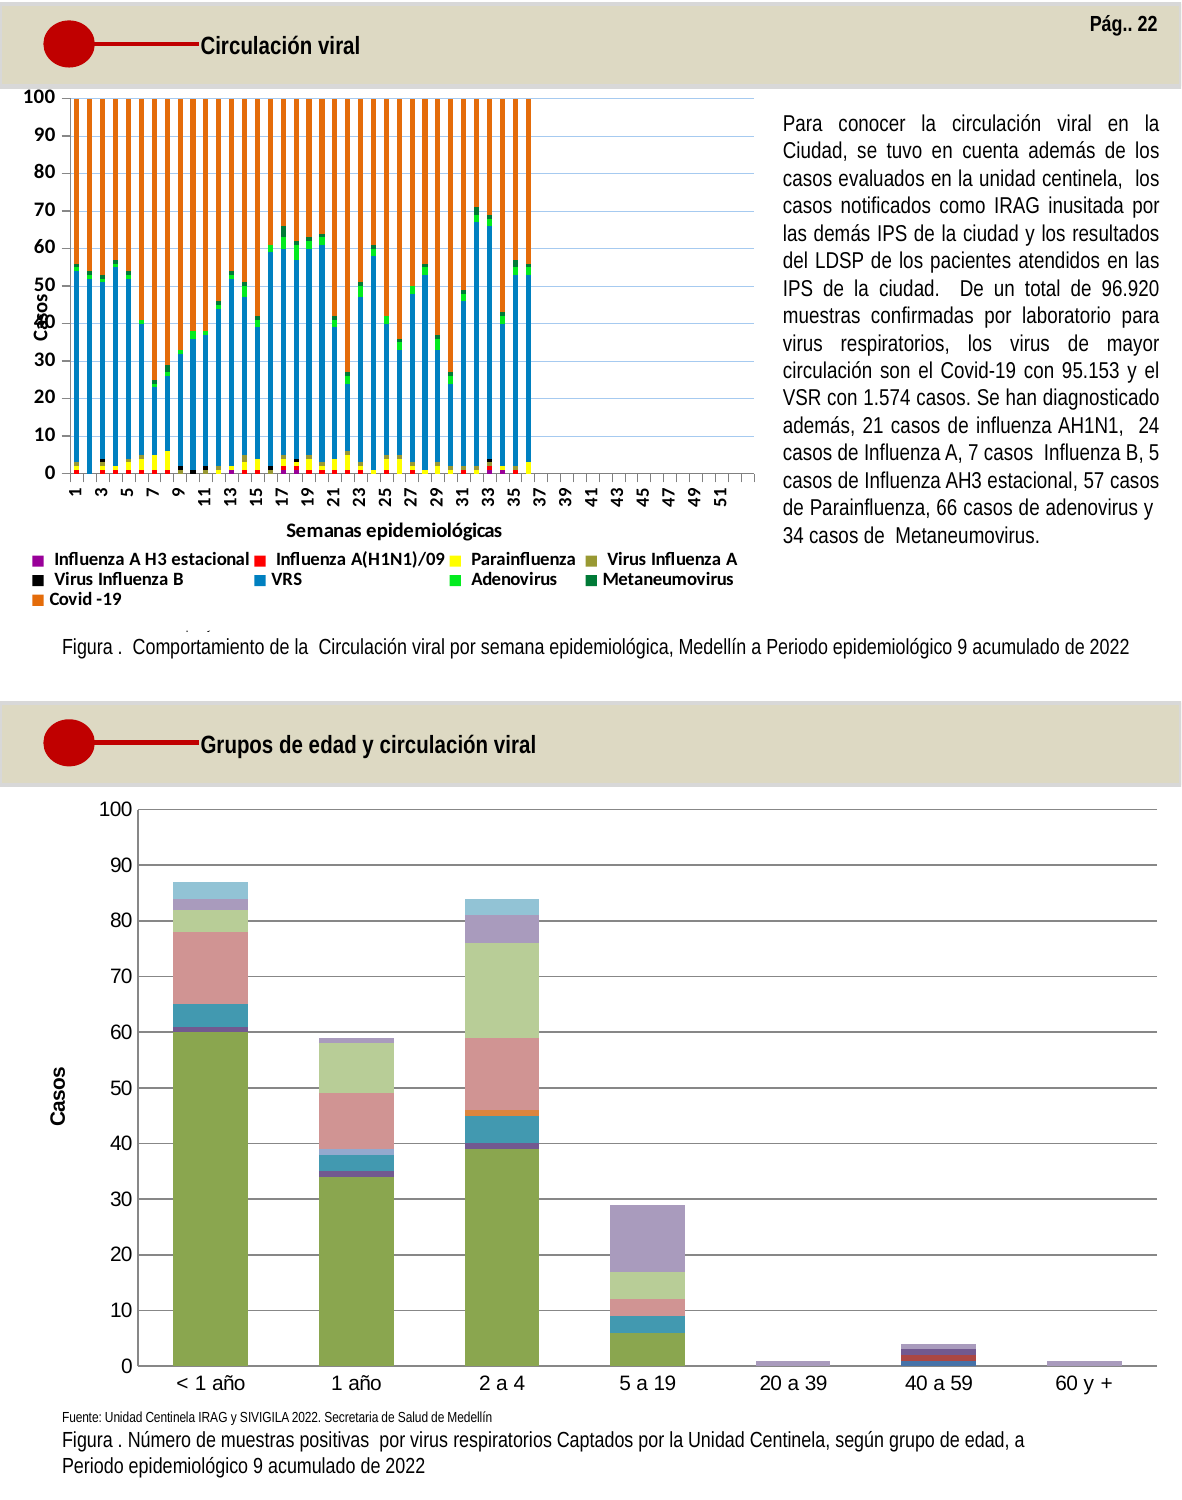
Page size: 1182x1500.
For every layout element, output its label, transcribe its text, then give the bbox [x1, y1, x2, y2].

text_box Fuente: LDSP de Antioquia y SIVIGILA 2022. Secretaria de Salud de Medellín Figura . Comportamiento de la Circulación viral por semana epidemiológica, Medellín a Periodo epidemiológico 9 acumulado de 2022 [47, 607, 1182, 667]
text_box [0, 3, 1182, 87]
text_box Fuente: Unidad Centinela IRAG y SIVIGILA 2022. Secretaria de Salud de Medellín Figura . Número de muestras positivas por virus respiratorios Captados por la Unidad Centinela, según grupo de edad, a Periodo epidemiológico 9 acumulado de 2022 [47, 1417, 1107, 1486]
text_box Pág.. 22 [1074, 2, 1182, 44]
chart [12, 88, 757, 631]
text_box [0, 702, 1182, 786]
text_box Para conocer la circulación viral en la Ciudad, se tuvo en cuenta además de los casos evaluados en la unidad centinela, los casos notificados como IRAG inusitada por las demás IPS de la ciudad y los resultados del LDSP de los pacientes atendidos en las IPS de la ciudad. De un total de 96.920 muestras confirmadas por laboratorio para virus respiratorios, los virus de mayor circulación son el Covid-19 con 95.153 y el VSR con 1.574 casos. Se han diagnosticado además, 21 casos de influenza AH1N1, 24 casos de Influenza A, 7 casos Influenza B, 5 casos de Influenza AH3 estacional, 57 casos de Parainfluenza, 66 casos de adenovirus y 34 casos de Metaneumovirus. [767, 100, 1175, 556]
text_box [45, 721, 612, 767]
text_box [45, 22, 612, 69]
chart [12, 785, 1181, 1409]
